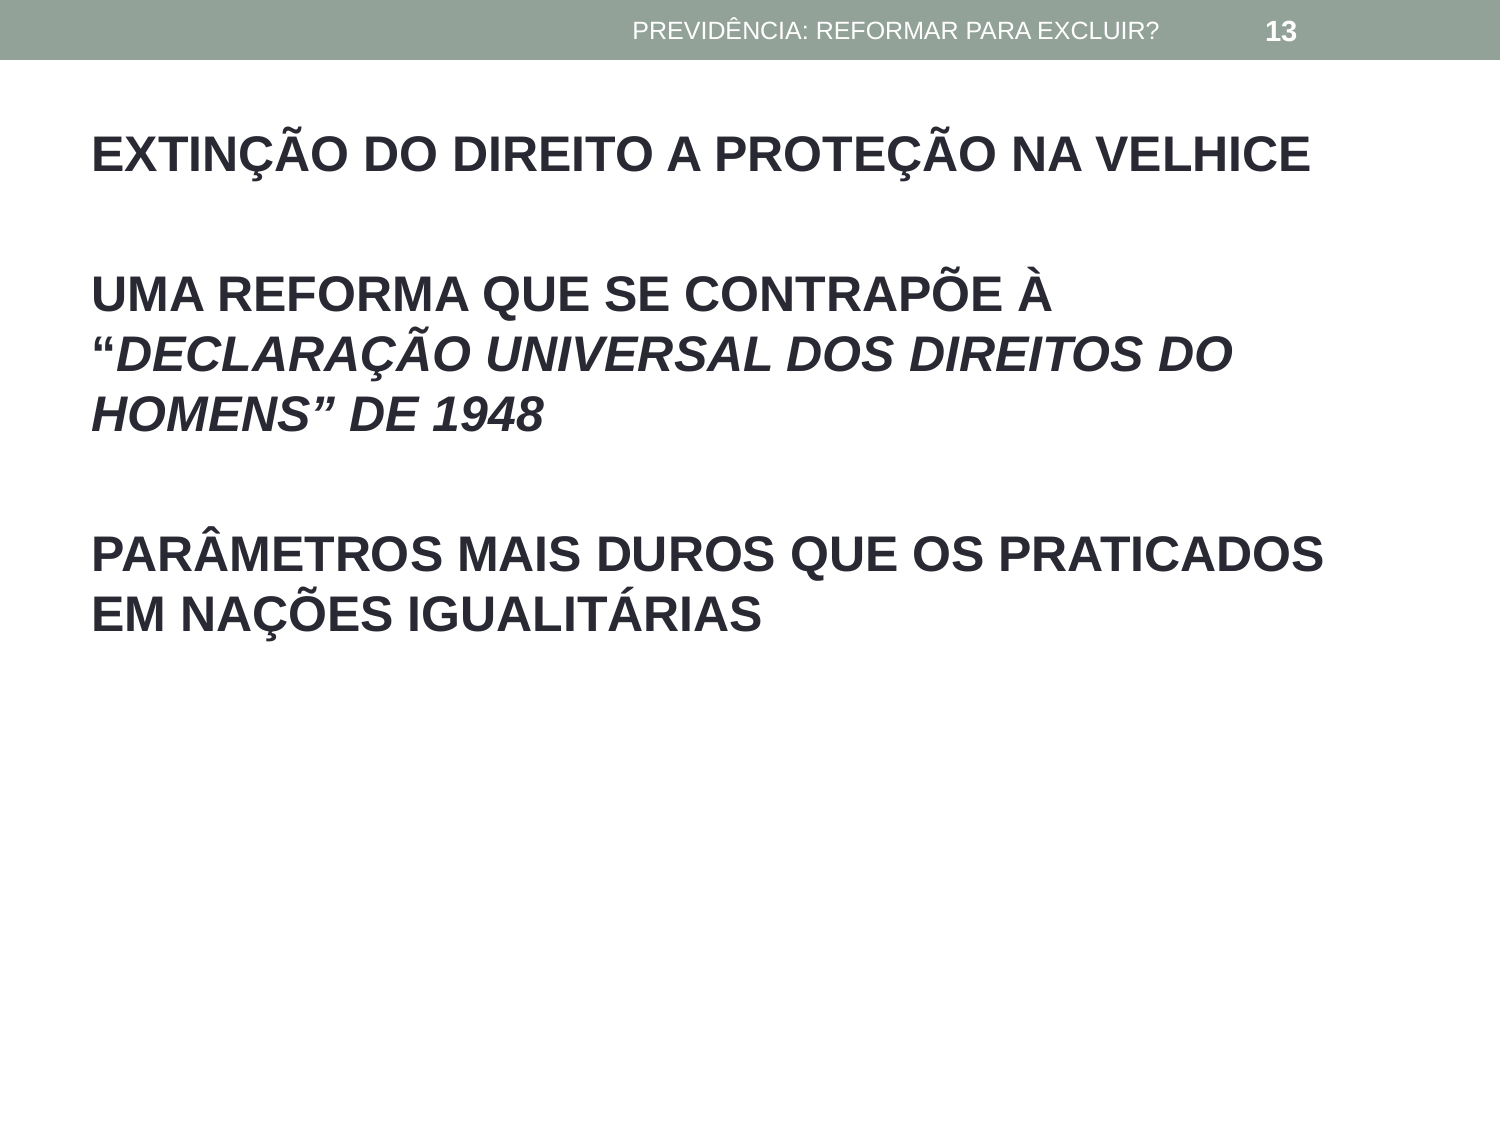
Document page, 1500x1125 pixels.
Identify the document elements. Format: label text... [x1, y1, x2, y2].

title [75, 87, 1425, 173]
footer PREVIDÊNCIA: REFORMAR PARA EXCLUIR? [562, 3, 1238, 57]
list EXTINÇÃO DO DIREITO A PROTEÇÃO NA VELHICE UMA REFORMA QUE SE CONTRAPÕE À “DECLARAÇÃO UNIVERSAL DOS DIREITOS DO HOMENS” DE 1948 PARÂMETROS MAIS DUROS QUE OS PRATICADOS EM NAÇÕES IGUALITÁRIAS [76, 113, 1424, 1016]
slide_number 13 [1250, 3, 1425, 57]
